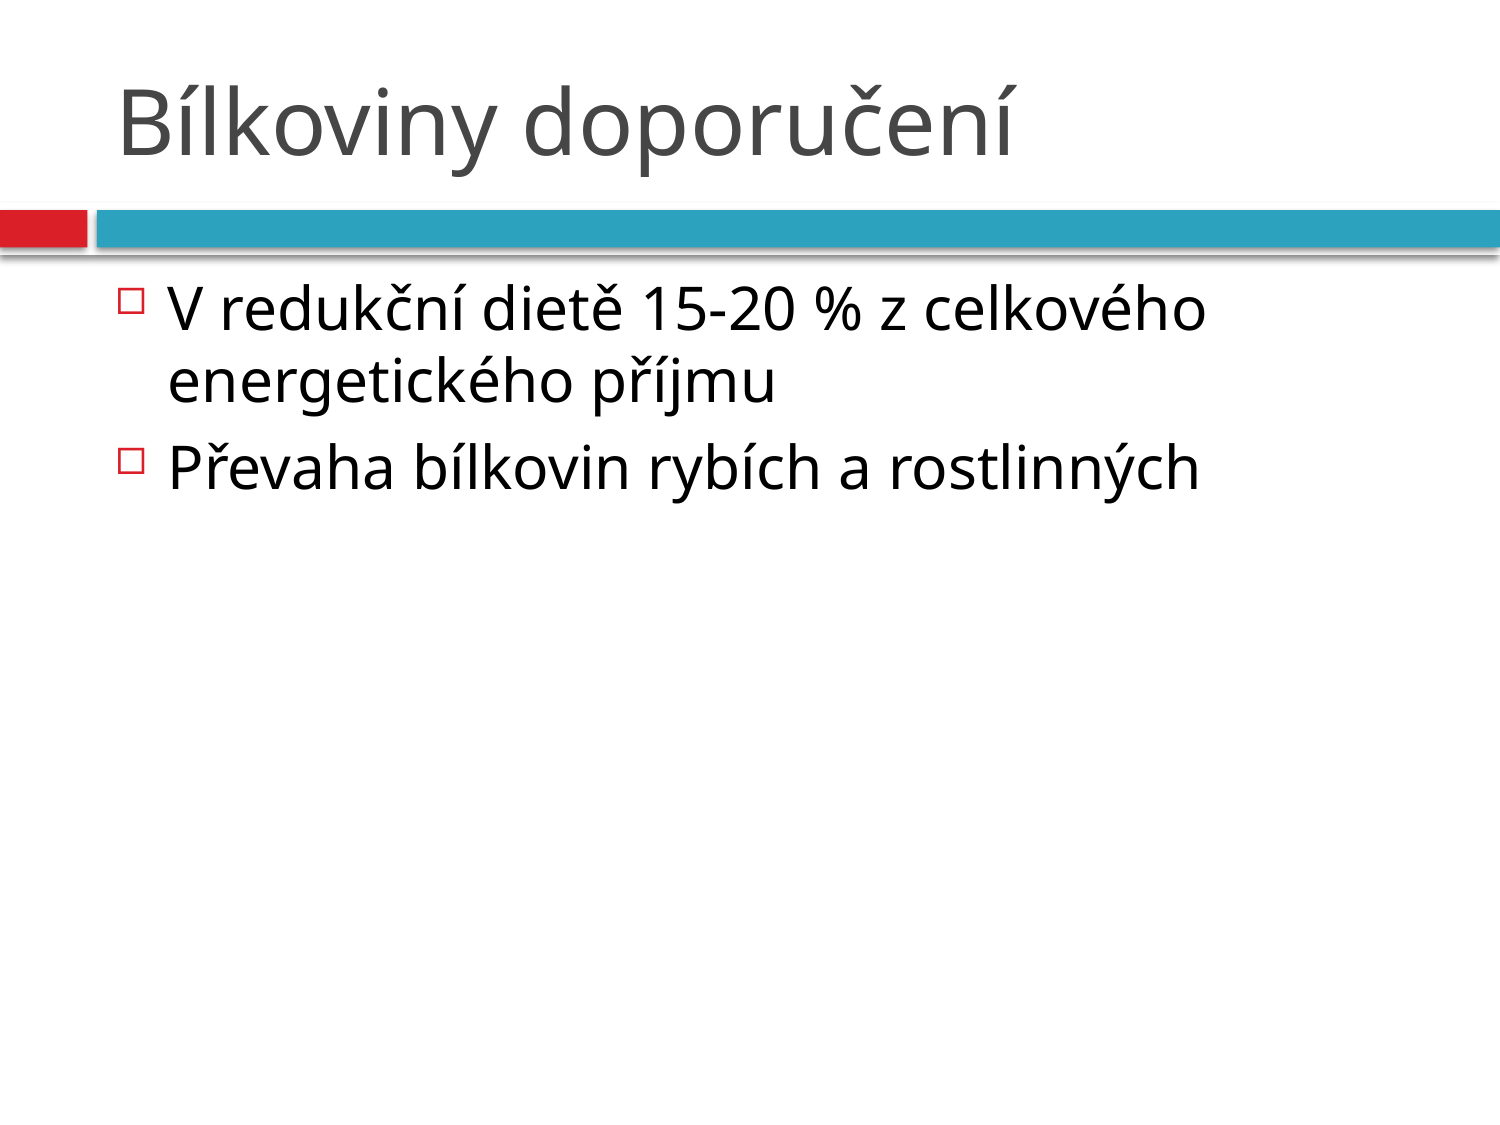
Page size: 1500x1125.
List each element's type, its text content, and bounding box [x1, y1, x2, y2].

list V redukční dietě 15-20 % z celkového energetického příjmu Převaha bílkovin rybích a rostlinných [100, 262, 1438, 1000]
title Bílkoviny doporučení [100, 37, 1438, 200]
